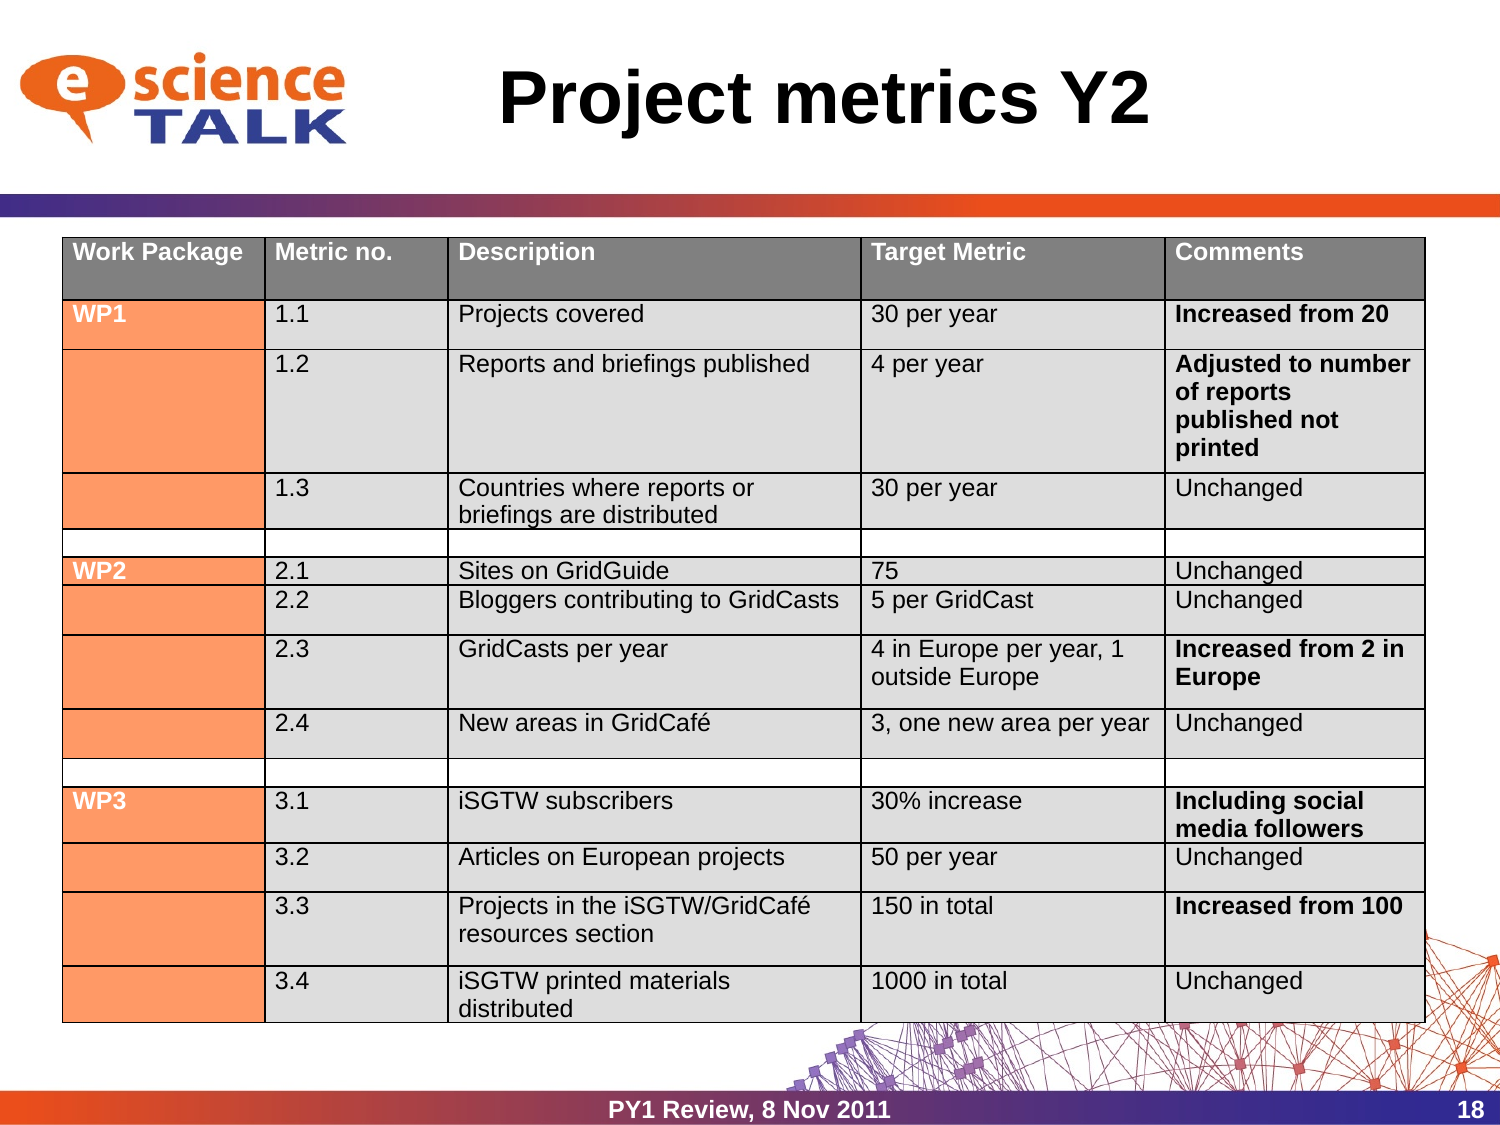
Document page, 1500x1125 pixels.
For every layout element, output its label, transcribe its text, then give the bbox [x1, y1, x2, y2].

table_cell 2.3 [266, 636, 447, 708]
table_cell [63, 586, 264, 634]
table_cell 30% increase [862, 788, 1164, 842]
table_cell Unchanged [1166, 710, 1424, 758]
table_cell Unchanged [1166, 967, 1424, 1022]
table_cell Unchanged [1166, 558, 1424, 584]
table_cell [63, 350, 264, 472]
table_cell Projects covered [449, 301, 860, 349]
table_cell 1.2 [266, 350, 447, 472]
table_cell Projects in the iSGTW/GridCafé resources section [449, 893, 860, 965]
table_cell [862, 759, 1164, 786]
table_cell [63, 759, 264, 786]
table_header Description [449, 238, 860, 299]
table_cell 75 [862, 558, 1164, 584]
table_cell [862, 530, 1164, 556]
table_cell [63, 474, 264, 528]
table_cell [1166, 530, 1424, 556]
table_cell [449, 530, 860, 556]
table_cell [63, 710, 264, 758]
table_cell 50 per year [862, 844, 1164, 891]
table_cell 150 in total [862, 893, 1164, 965]
table_cell Increased from 100 [1166, 893, 1424, 965]
table_cell Including social media followers [1166, 788, 1424, 842]
table_cell 1000 in total [862, 967, 1164, 1022]
table_cell WP3 [63, 788, 264, 842]
table_cell Countries where reports or briefings are distributed [449, 474, 860, 528]
table_cell [63, 530, 264, 556]
table_cell New areas in GridCafé [449, 710, 860, 758]
table_cell [63, 844, 264, 891]
table_cell 2.4 [266, 710, 447, 758]
table_header Target Metric [862, 238, 1164, 299]
table_cell [449, 759, 860, 786]
table_header Comments [1166, 238, 1424, 299]
table_cell 1.3 [266, 474, 447, 528]
picture [0, 0, 1500, 1125]
table_cell 5 per GridCast [862, 586, 1164, 634]
table_cell Unchanged [1166, 844, 1424, 891]
title Project metrics Y2 [150, 0, 1500, 188]
table_cell 2.1 [266, 558, 447, 584]
table_cell iSGTW printed materials distributed [449, 967, 860, 1022]
table_cell 3.1 [266, 788, 447, 842]
table_cell [63, 967, 264, 1022]
table_cell [266, 530, 447, 556]
table_cell Bloggers contributing to GridCasts [449, 586, 860, 634]
table_cell [63, 636, 264, 708]
table_header Work Package [63, 238, 264, 299]
table_cell 30 per year [862, 474, 1164, 528]
table_cell Unchanged [1166, 586, 1424, 634]
table_cell iSGTW subscribers [449, 788, 860, 842]
table_cell [266, 759, 447, 786]
table_cell WP1 [63, 301, 264, 349]
table_cell 3, one new area per year [862, 710, 1164, 758]
table_cell Increased from 2 in Europe [1166, 636, 1424, 708]
table_cell 30 per year [862, 301, 1164, 349]
table_cell GridCasts per year [449, 636, 860, 708]
table_cell Articles on European projects [449, 844, 860, 891]
slide_number 18 [1149, 1085, 1500, 1125]
table_cell 2.2 [266, 586, 447, 634]
table_cell Sites on GridGuide [449, 558, 860, 584]
footer PY1 Review, 8 Nov 2011 [512, 1085, 988, 1125]
table_cell 4 per year [862, 350, 1164, 472]
table_cell 3.3 [266, 893, 447, 965]
table_cell 3.2 [266, 844, 447, 891]
table_cell [63, 893, 264, 965]
table_cell Unchanged [1166, 474, 1424, 528]
table_cell [1166, 759, 1424, 786]
table_cell 4 in Europe per year, 1 outside Europe [862, 636, 1164, 708]
table_cell 1.1 [266, 301, 447, 349]
table_cell WP2 [63, 558, 264, 584]
table_cell Increased from 20 [1166, 301, 1424, 349]
table_cell 3.4 [266, 967, 447, 1022]
table_cell Adjusted to number of reports published not printed [1166, 350, 1424, 472]
table_cell Reports and briefings published [449, 350, 860, 472]
table_header Metric no. [266, 238, 447, 299]
